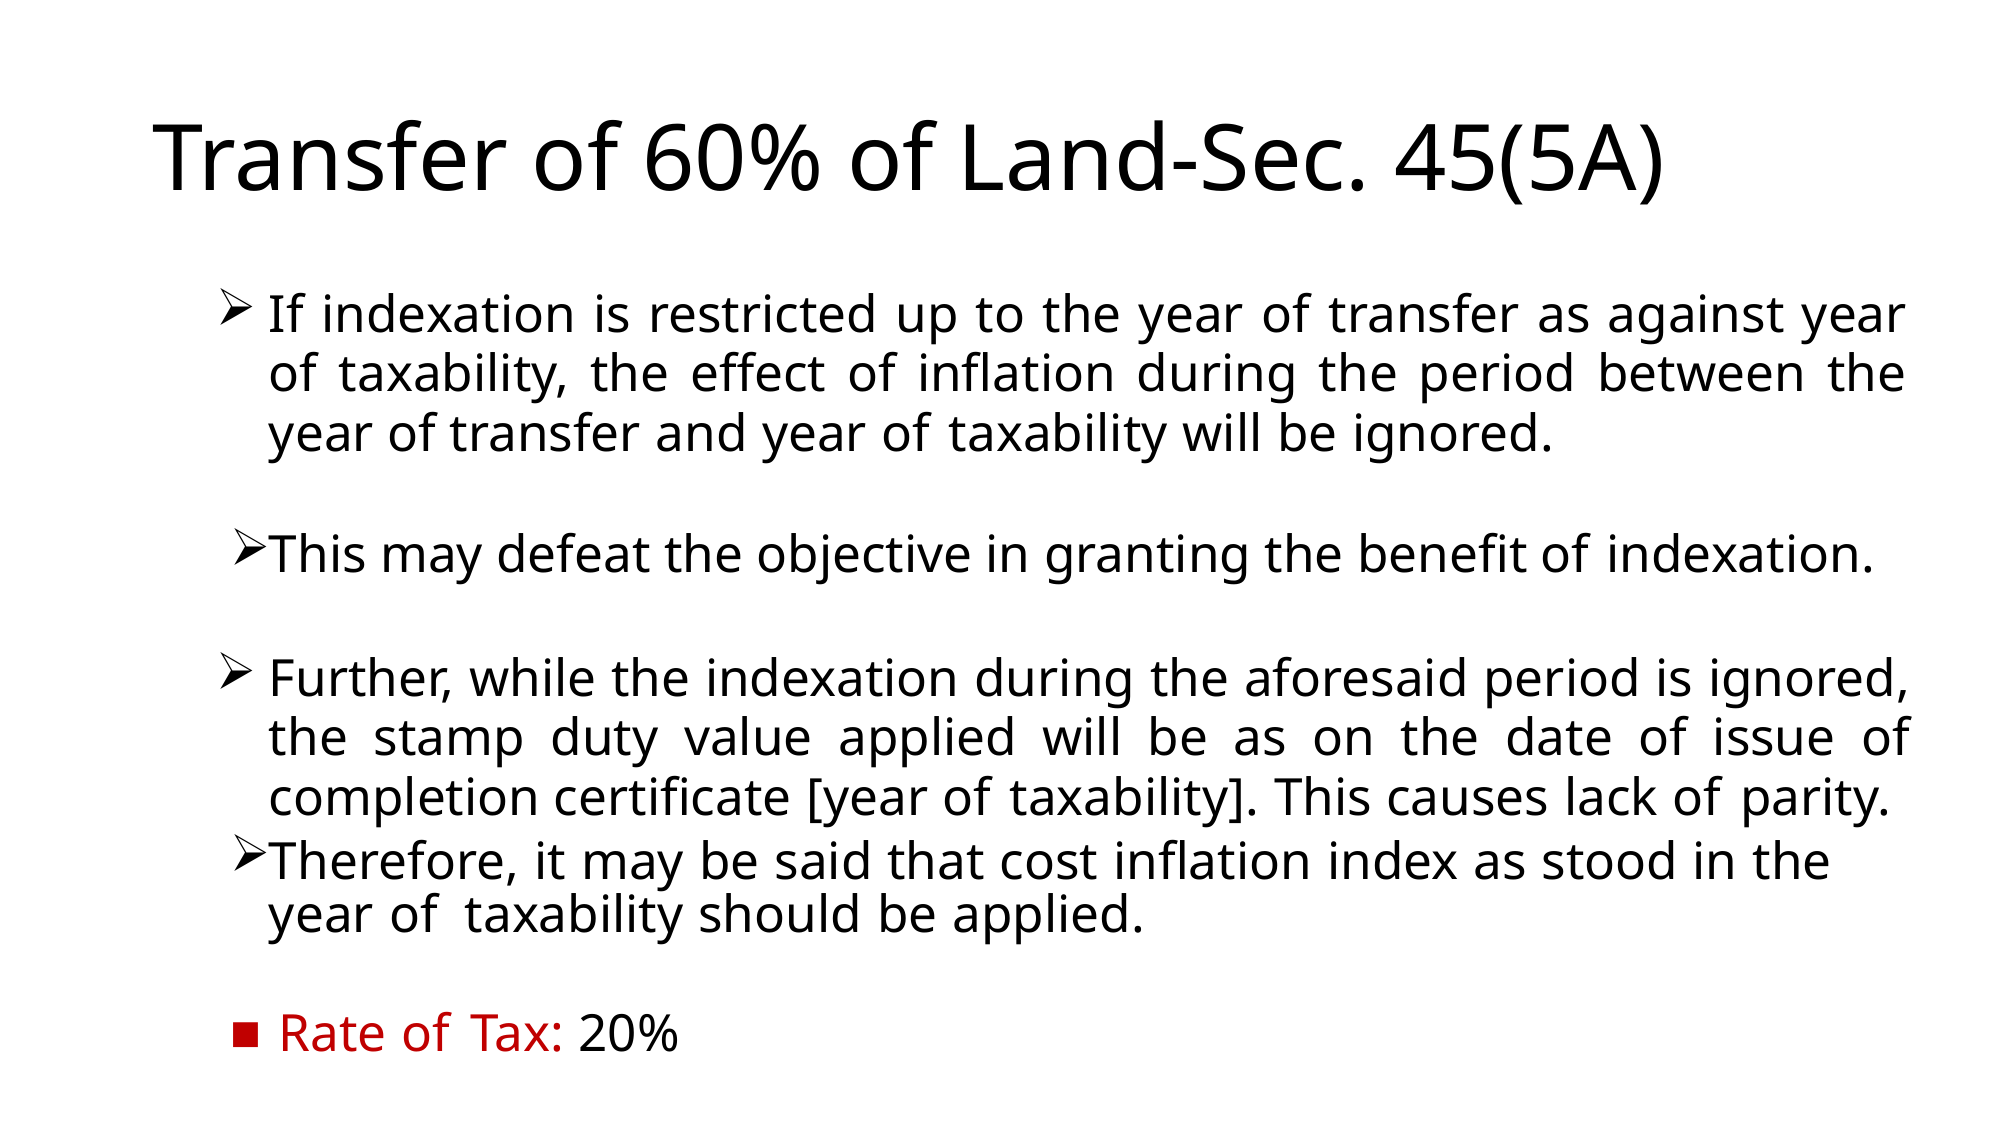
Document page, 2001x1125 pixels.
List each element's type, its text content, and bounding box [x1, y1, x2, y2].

list If indexation is restricted up to the year of transfer as against year of taxability, the effect of inflation during the period between the year of transfer and year of taxability will be ignored. This may defeat the objective in granting the benefit of indexation. Further, while the indexation during the aforesaid period is ignored, the stamp duty value applied will be as on the date of issue of completion certificate [year of taxability]. This causes lack of parity. Therefore, it may be said that cost inflation index as stood in the year of taxability should be applied. Rate of Tax: 20% [137, 277, 1979, 1125]
title Transfer of 60% of Land-Sec. 45(5A) [137, 59, 1949, 262]
